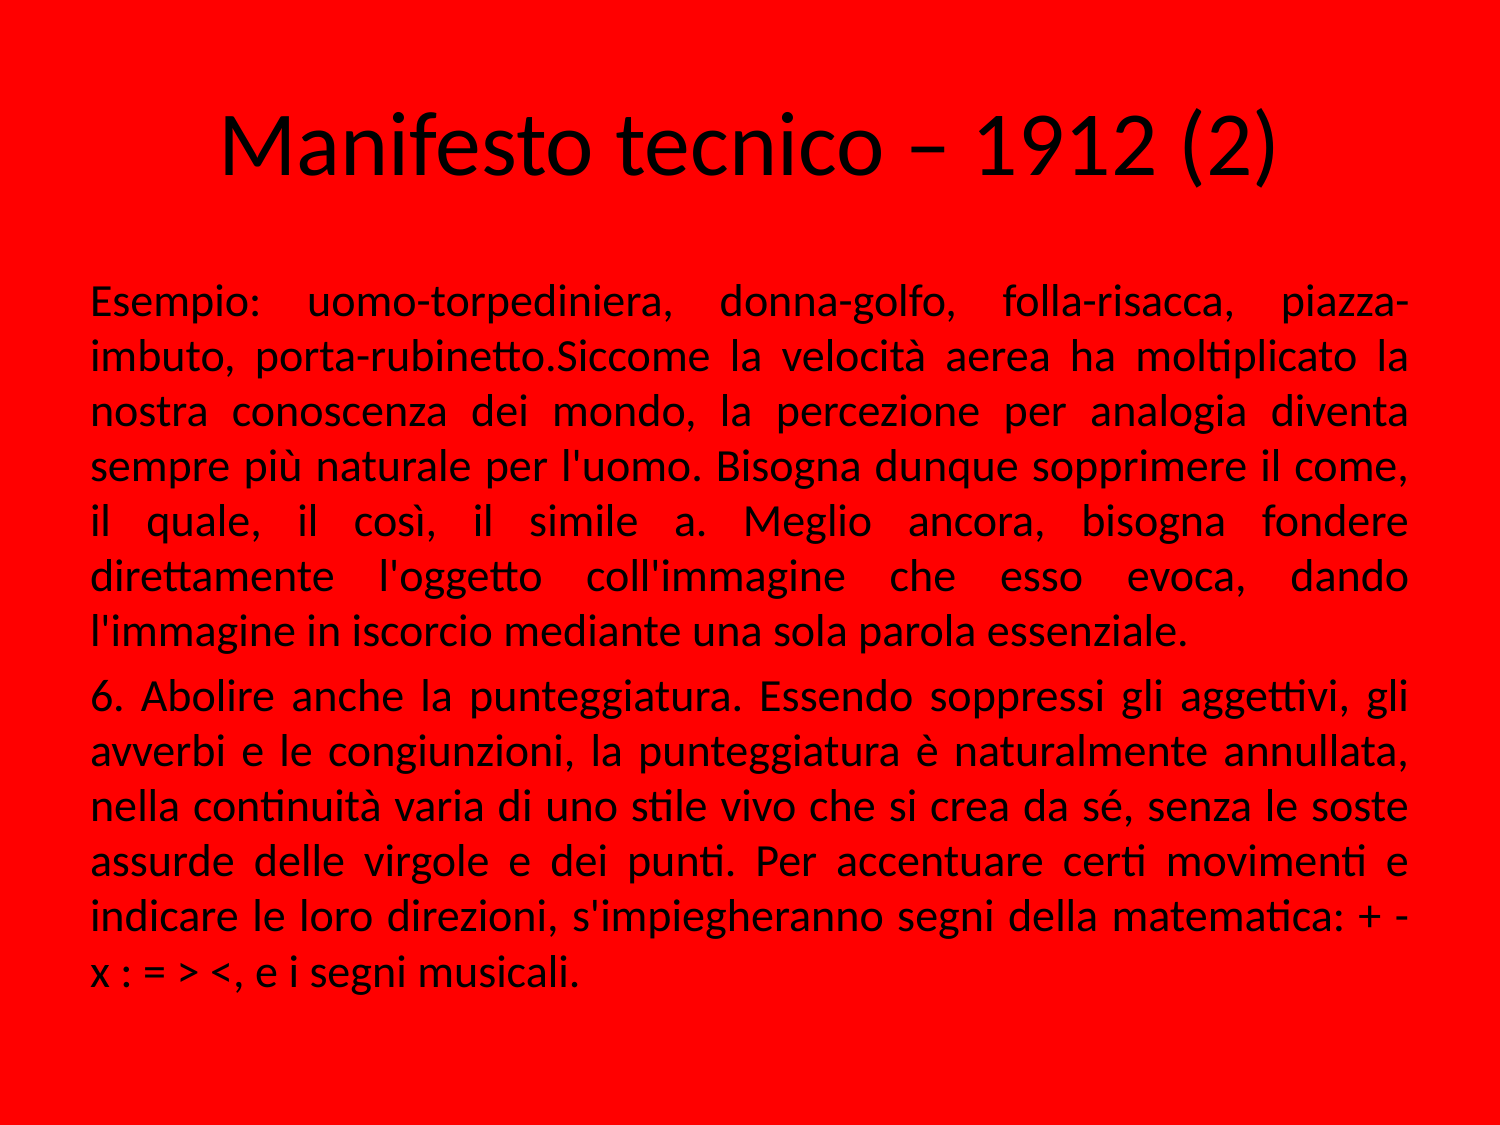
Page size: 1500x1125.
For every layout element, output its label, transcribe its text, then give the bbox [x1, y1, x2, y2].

list Esempio: uomo-torpediniera, donna-golfo, folla-risacca, piazza-imbuto, porta-rubinetto.Siccome la velocità aerea ha moltiplicato la nostra conoscenza dei mondo, la percezione per analogia diventa sempre più naturale per l'uomo. Bisogna dunque sopprimere il come, il quale, il così, il simile a. Meglio ancora, bisogna fondere direttamente l'oggetto coll'immagine che esso evoca, dando l'immagine in iscorcio mediante una sola parola essenziale. 6. Abolire anche la punteggiatura. Essendo soppressi gli aggettivi, gli avverbi e le congiunzioni, la punteggiatura è naturalmente annullata, nella continuità varia di uno stile vivo che si crea da sé, senza le soste assurde delle virgole e dei punti. Per accentuare certi movimenti e indicare le loro direzioni, s'impiegheranno segni della matematica: + - x : = > <, e i segni musicali. [75, 262, 1425, 1005]
title Manifesto tecnico – 1912 (2) [75, 45, 1425, 233]
